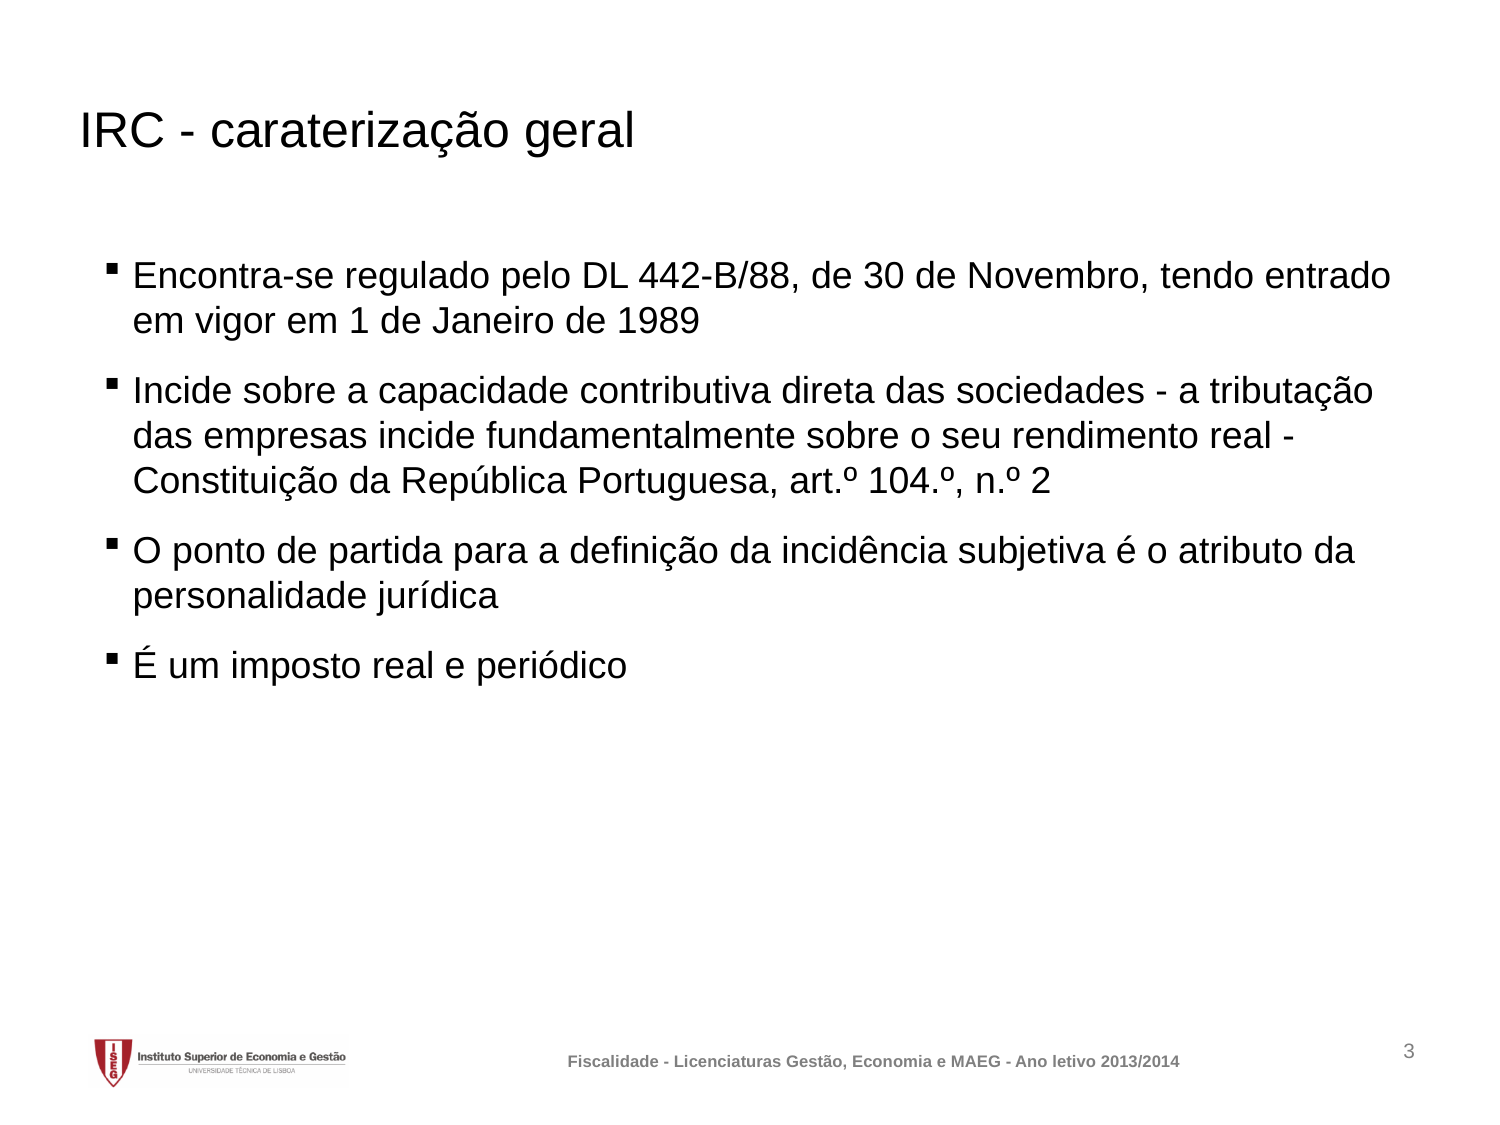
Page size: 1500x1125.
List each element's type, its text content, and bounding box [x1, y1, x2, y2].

text_box Fiscalidade - Licenciaturas Gestão, Economia e MAEG - Ano letivo 2013/2014 [513, 1043, 1235, 1079]
picture [88, 1034, 349, 1088]
text_box IRC - caraterização geral [64, 90, 1447, 165]
text_box 3 [1347, 1011, 1471, 1071]
list Encontra-se regulado pelo DL 442-B/88, de 30 de Novembro, tendo entrado em vigor em 1 de Janeiro de 1989 Incide sobre a capacidade contributiva direta das sociedades - a tributação das empresas incide fundamentalmente sobre o seu rendimento real - Constituição da República Portuguesa, art.º 104.º, n.º 2 O ponto de partida para a definição da incidência subjetiva é o atributo da personalidade jurídica É um imposto real e periódico [88, 243, 1421, 991]
